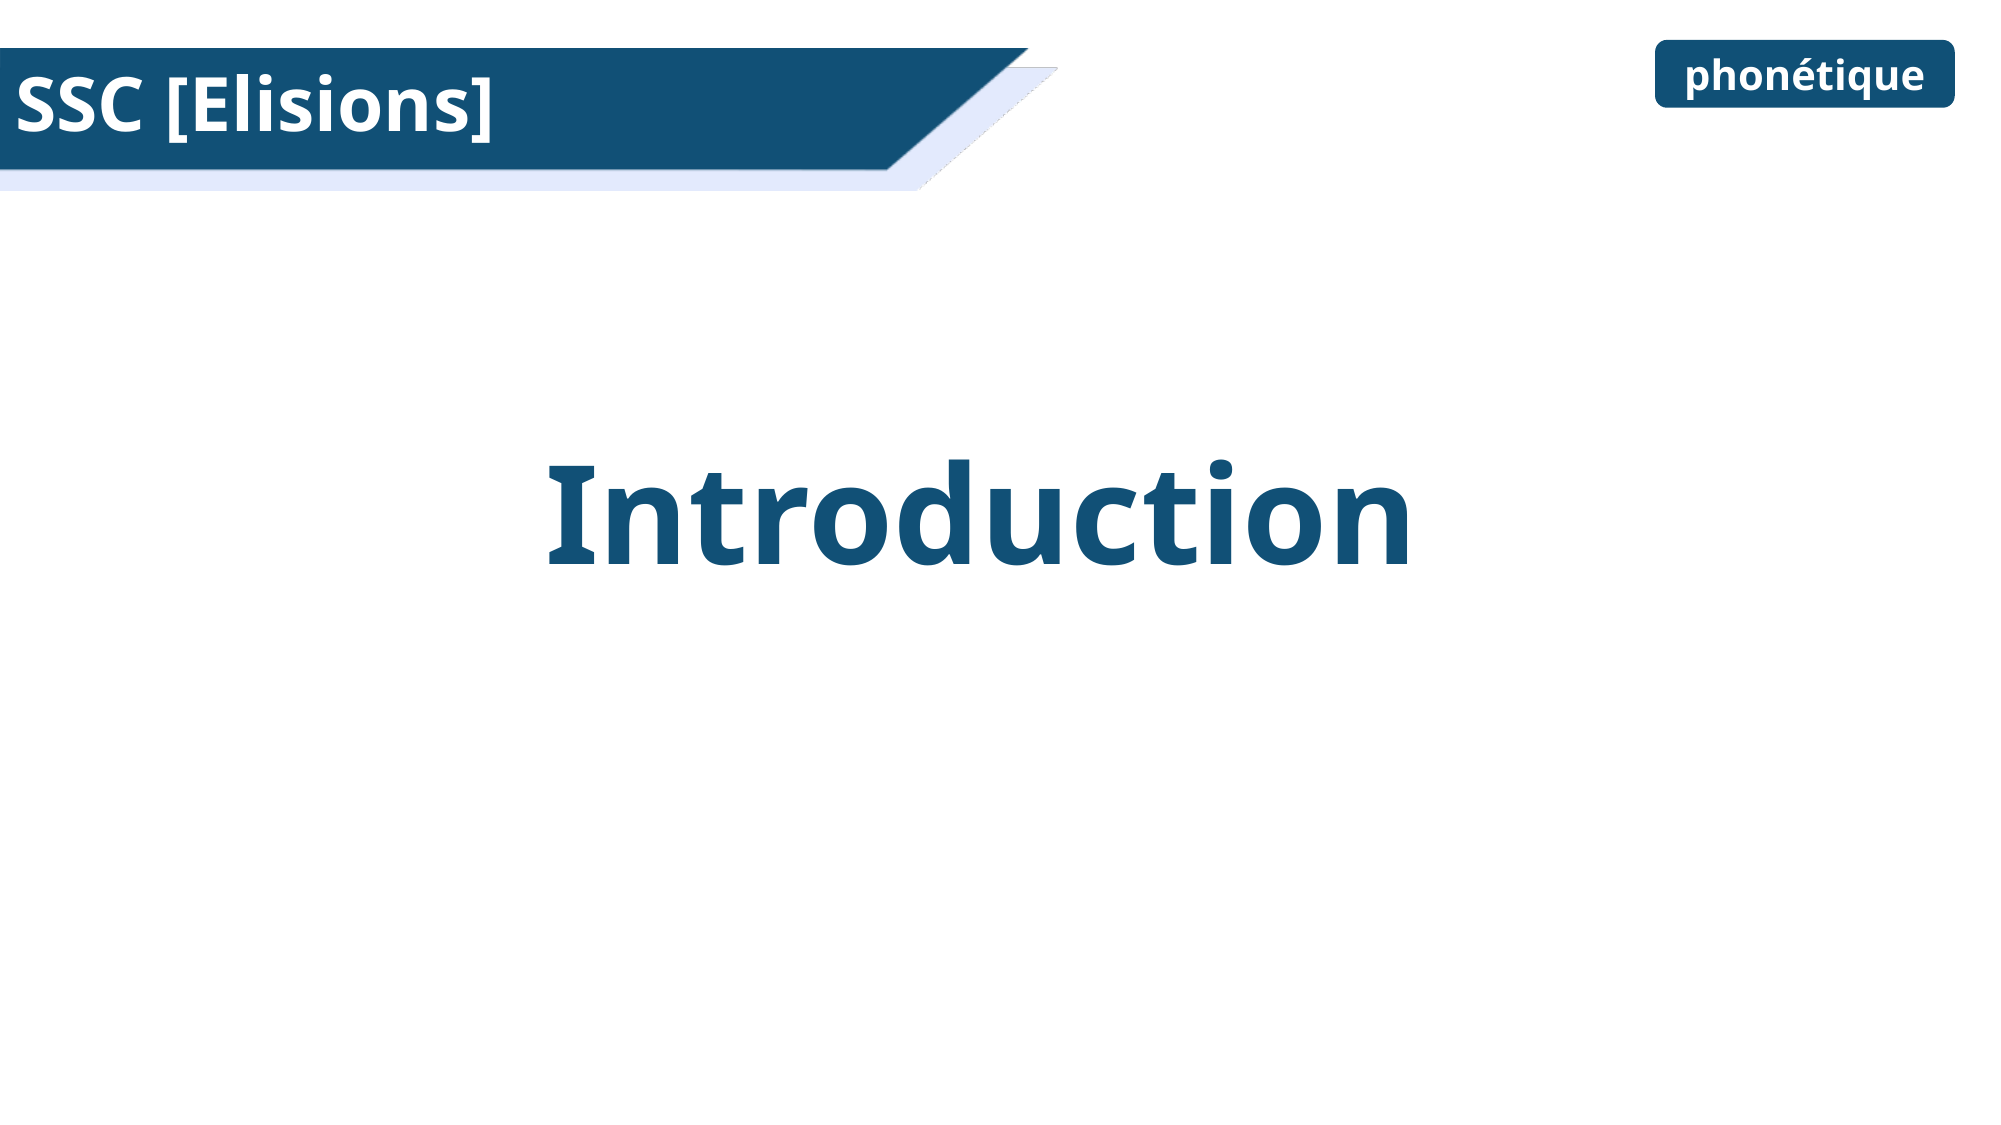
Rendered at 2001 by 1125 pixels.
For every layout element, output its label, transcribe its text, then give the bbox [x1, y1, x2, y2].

text_box phonétique [1655, 39, 1955, 108]
picture [0, 48, 1060, 191]
text_box Introduction [53, 419, 1910, 600]
